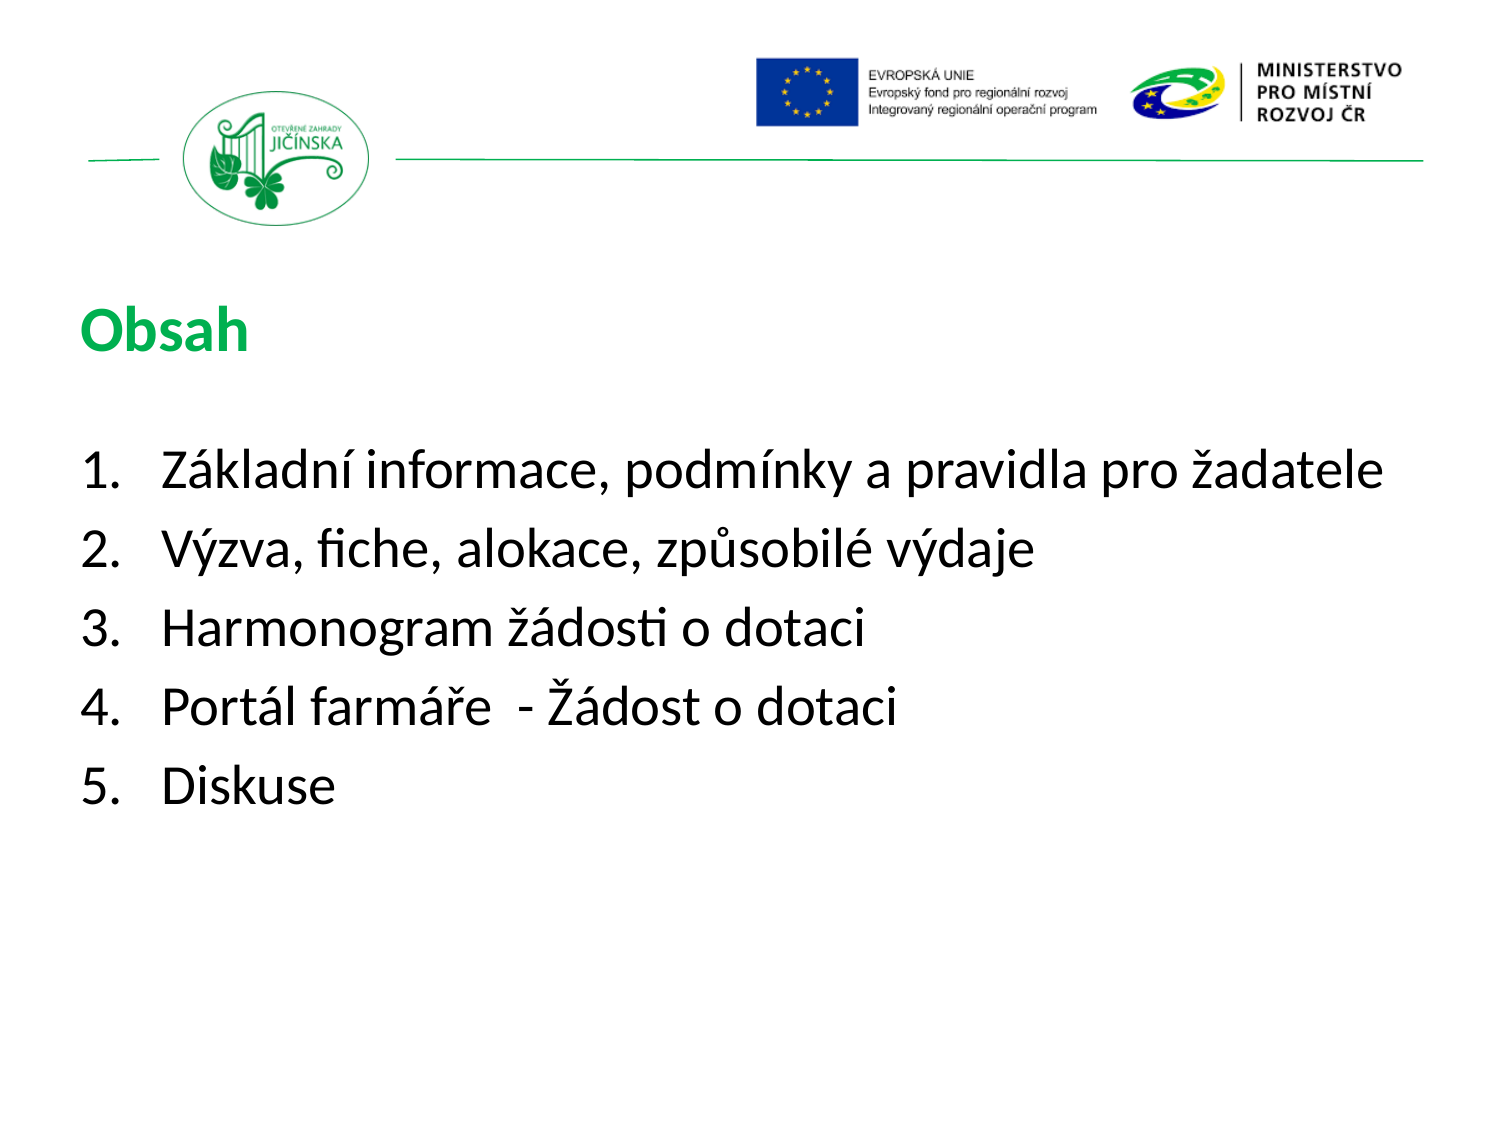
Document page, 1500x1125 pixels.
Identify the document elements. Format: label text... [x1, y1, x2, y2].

text_box Obsah Základní informace, podmínky a pravidla pro žadatele Výzva, fiche, alokace, způsobilé výdaje Harmonogram žádosti o dotaci Portál farmáře - Žádost o dotaci Diskuse [64, 278, 1436, 882]
picture [159, 89, 396, 230]
picture [734, 35, 1424, 150]
